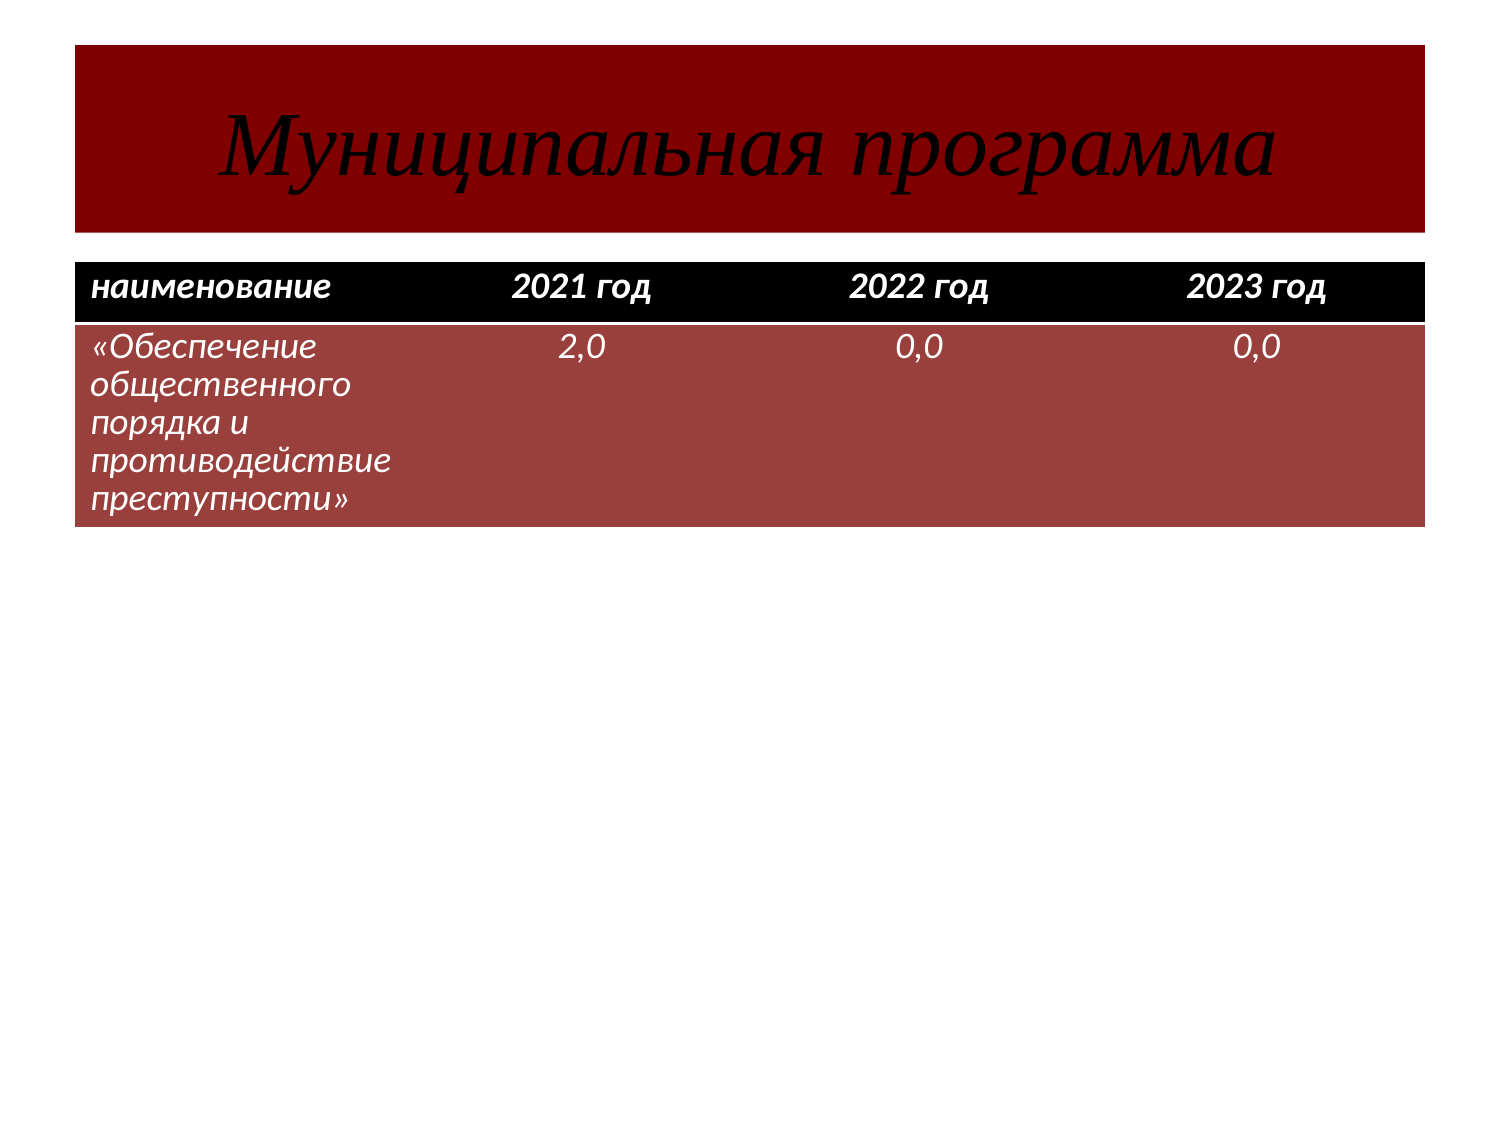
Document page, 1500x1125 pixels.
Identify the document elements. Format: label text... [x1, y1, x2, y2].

table_header 2022 год [750, 262, 1088, 322]
table_header наименование [75, 262, 413, 322]
table_cell 2,0 [413, 325, 750, 527]
table_header 2023 год [1088, 262, 1425, 322]
table_cell «Обеспечение общественного порядка и противодействие преступности» [75, 325, 413, 527]
table_cell 0,0 [1088, 325, 1425, 527]
table_cell 0,0 [750, 325, 1088, 527]
table_header 2021 год [413, 262, 750, 322]
title Муниципальная программа [75, 45, 1425, 233]
